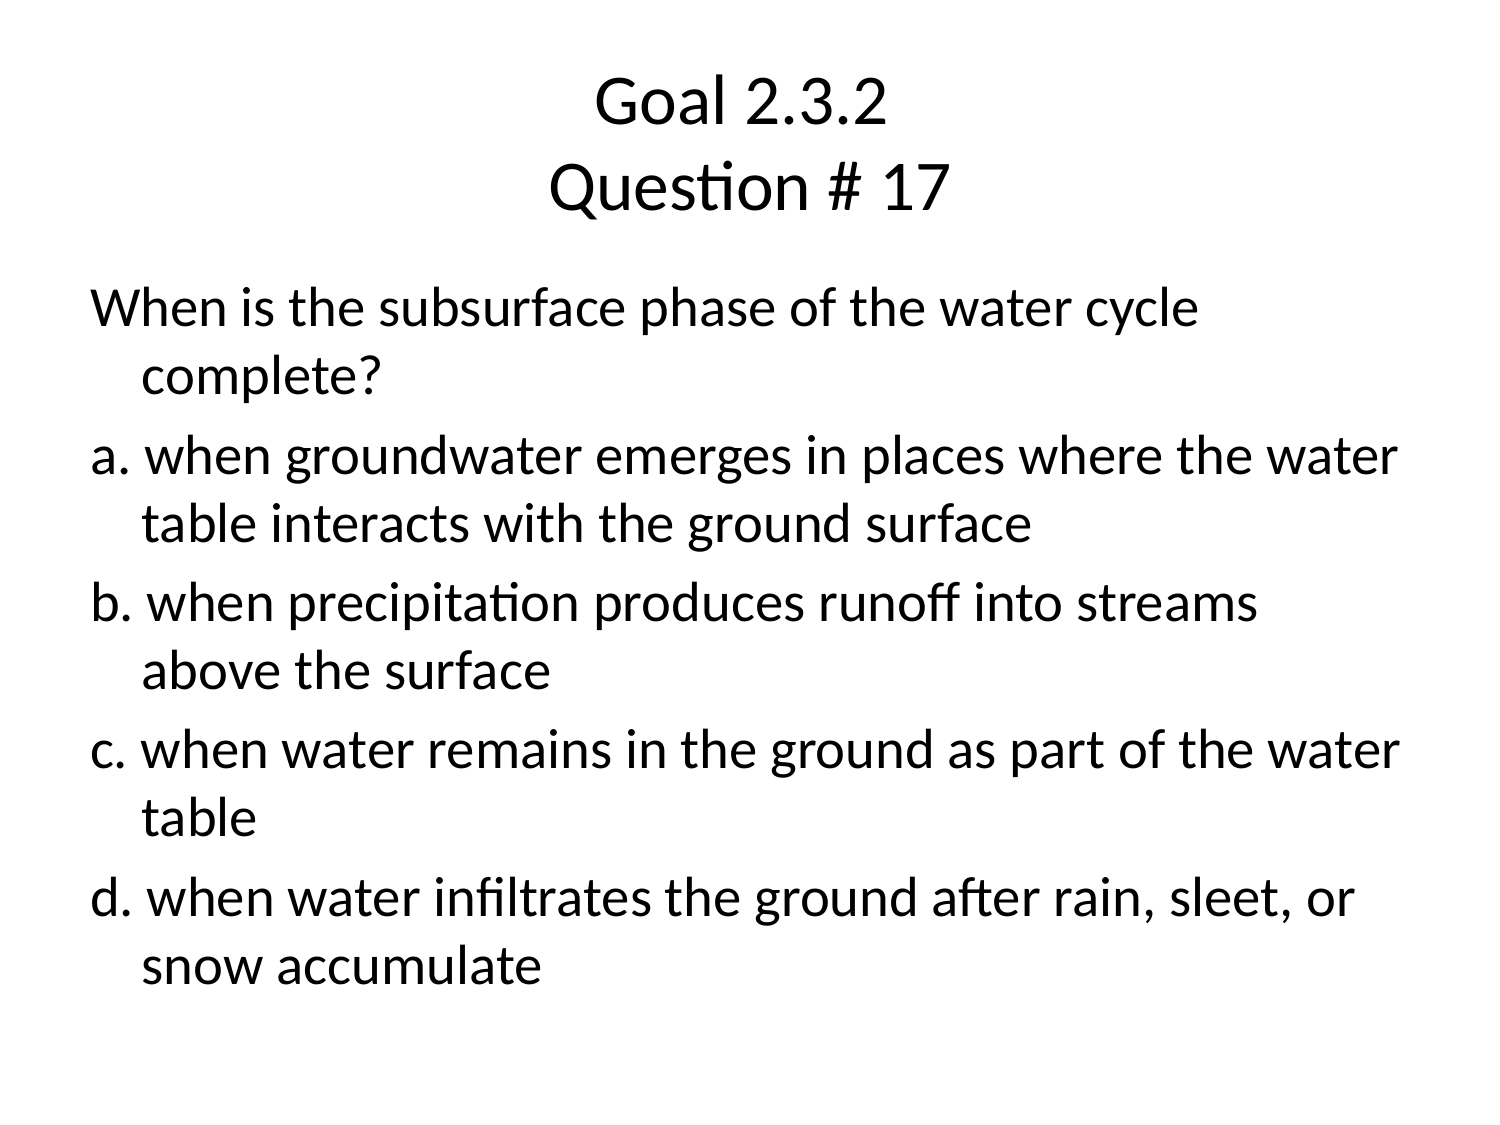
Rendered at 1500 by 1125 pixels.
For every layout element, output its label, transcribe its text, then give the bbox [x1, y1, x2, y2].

title Goal 2.3.2 Question # 17 [75, 45, 1425, 233]
list When is the subsurface phase of the water cycle complete? a. when groundwater emerges in places where the water table interacts with the ground surface b. when precipitation produces runoff into streams above the surface c. when water remains in the ground as part of the water table d. when water infiltrates the ground after rain, sleet, or snow accumulate [75, 262, 1425, 1005]
